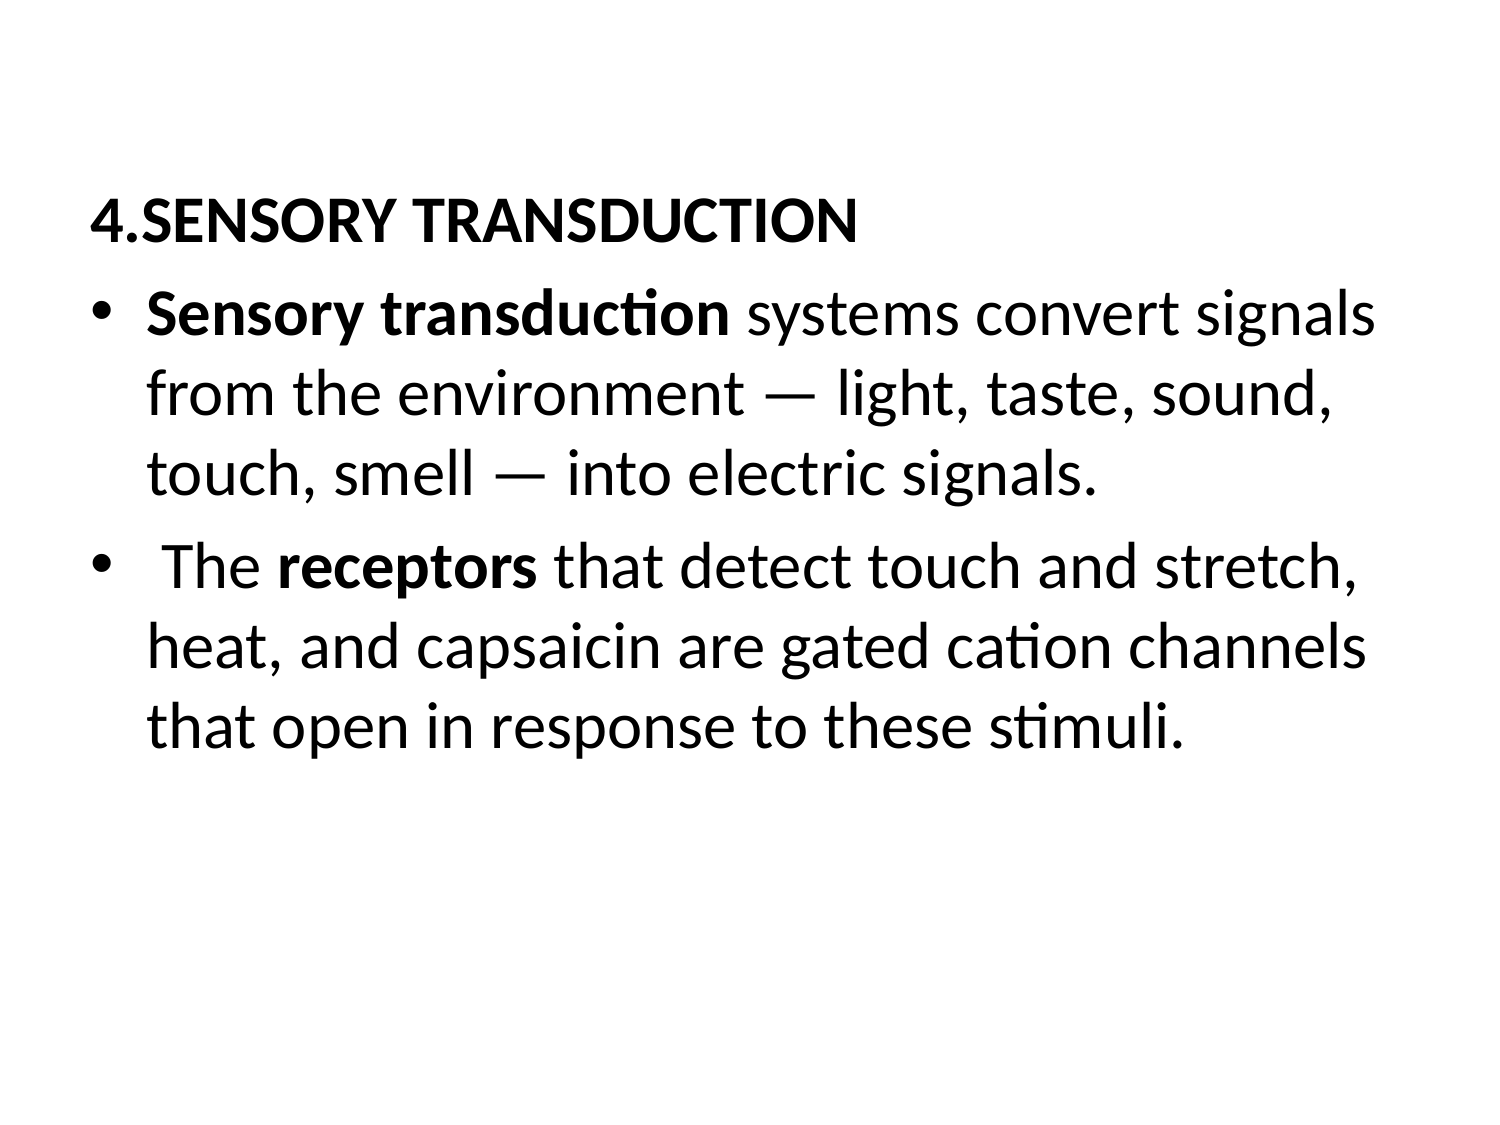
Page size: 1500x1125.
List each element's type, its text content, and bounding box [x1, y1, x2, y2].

list 4.SENSORY TRANSDUCTION Sensory transduction systems convert signals from the environment — light, taste, sound, touch, smell — into electric signals. The receptors that detect touch and stretch, heat, and capsaicin are gated cation channels that open in response to these stimuli. [75, 75, 1425, 1050]
